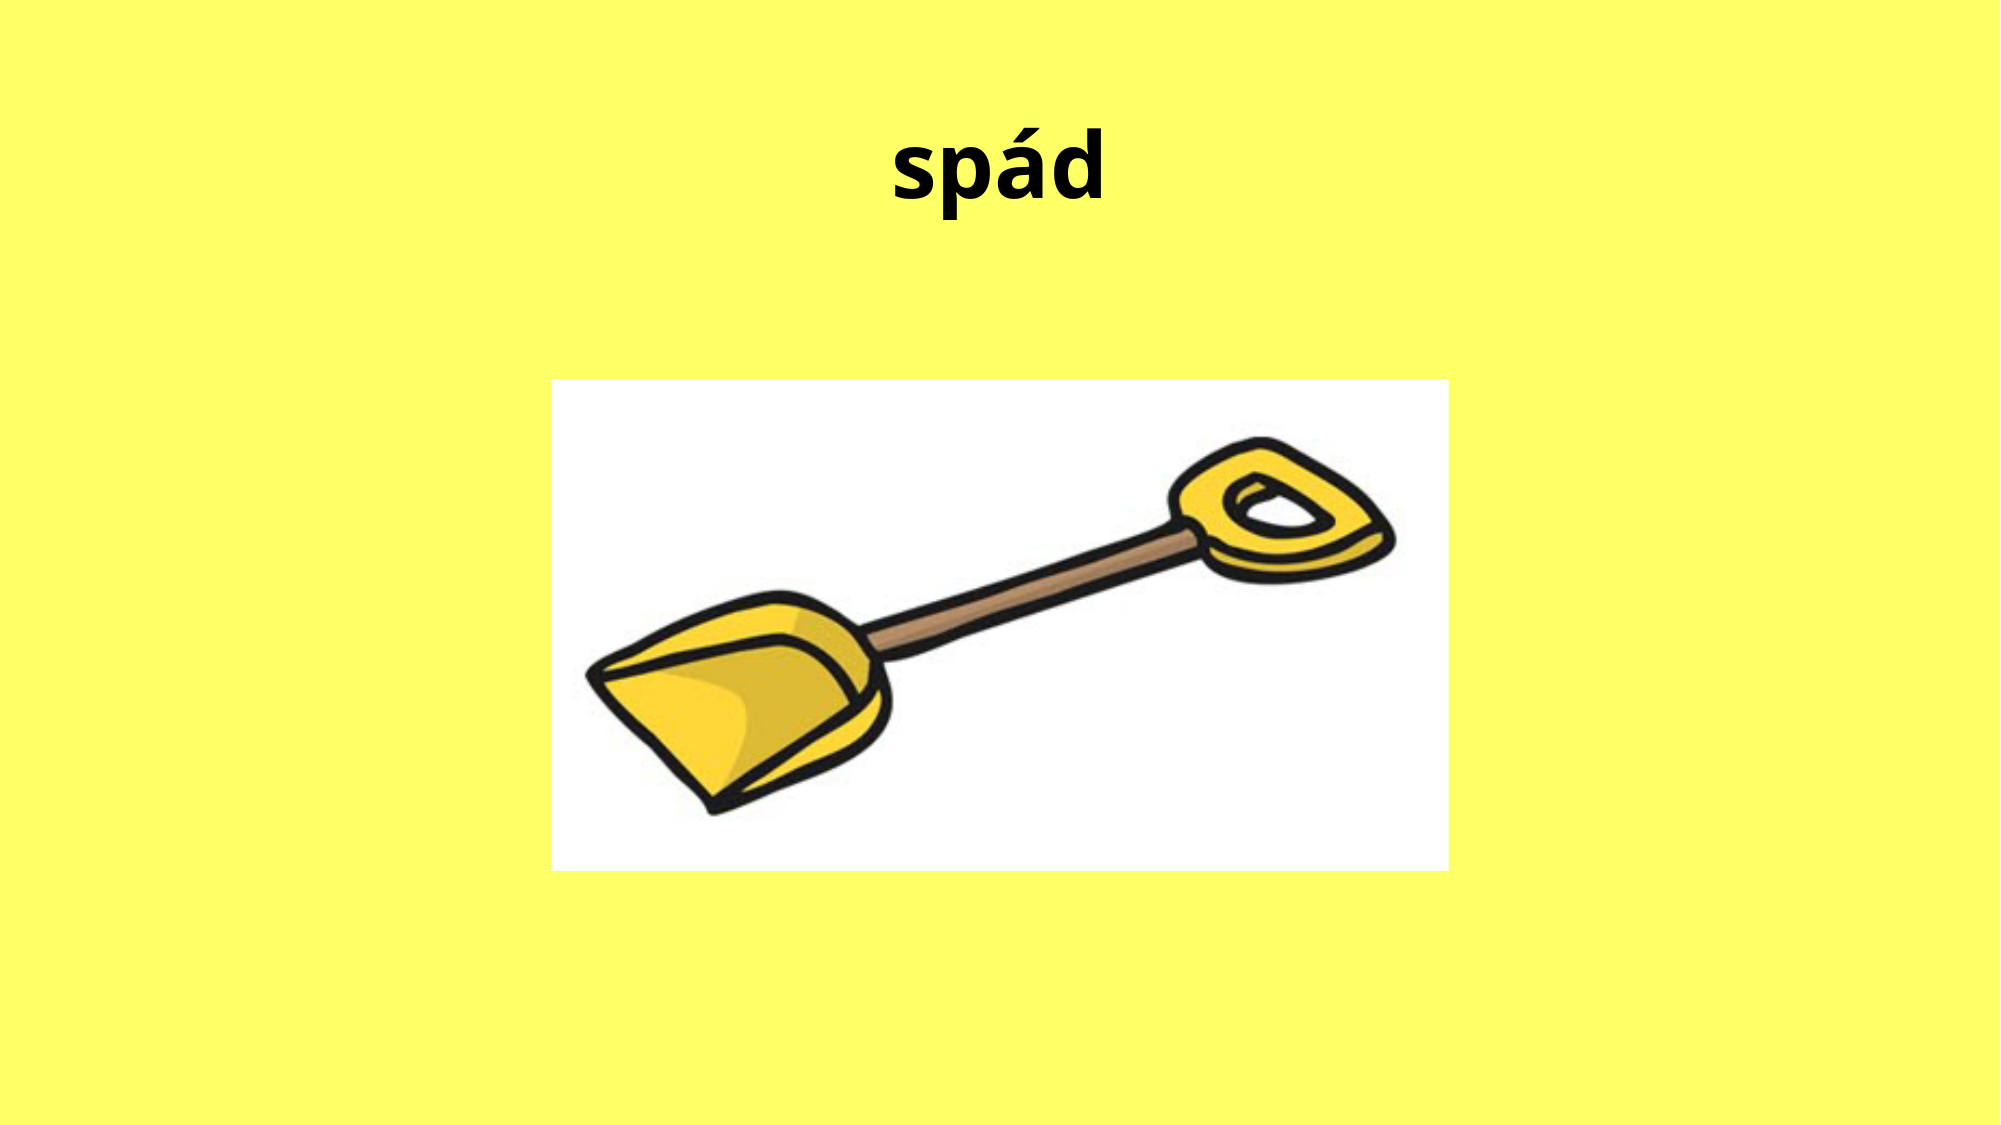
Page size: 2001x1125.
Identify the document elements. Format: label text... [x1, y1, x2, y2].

picture [551, 379, 1449, 871]
title spád [137, 59, 1863, 278]
